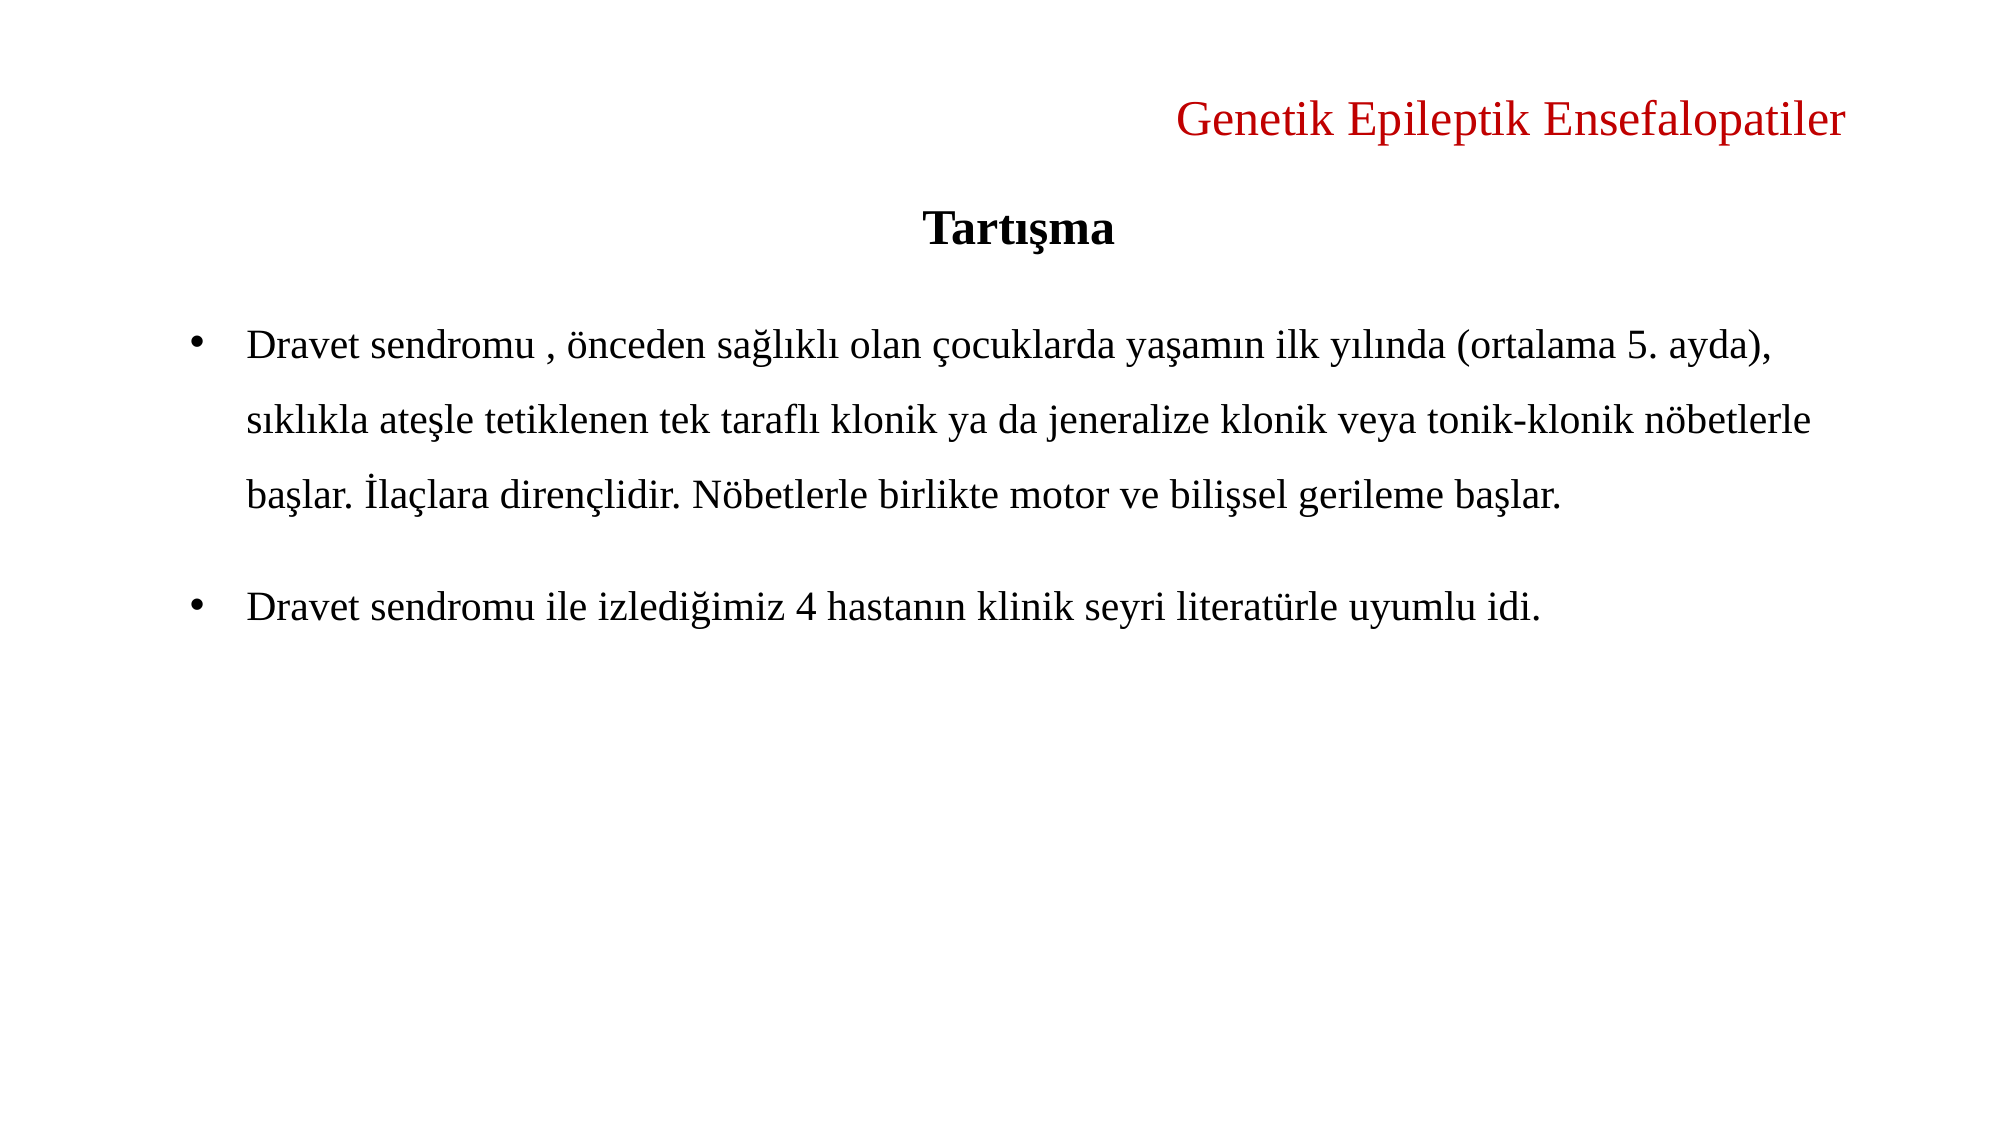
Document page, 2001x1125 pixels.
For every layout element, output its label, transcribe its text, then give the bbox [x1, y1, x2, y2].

title Genetik Epileptik Ensefalopatiler [137, 59, 1863, 156]
list Tartışma Dravet sendromu , önceden sağlıklı olan çocuklarda yaşamın ilk yılında (ortalama 5. ayda), sıklıkla ateşle tetiklenen tek taraflı klonik ya da jeneralize klonik veya tonik-klonik nöbetlerle başlar. İlaçlara dirençlidir. Nöbetlerle birlikte motor ve bilişsel gerileme başlar. Dravet sendromu ile izlediğimiz 4 hastanın klinik seyri literatürle uyumlu idi. [137, 156, 1863, 1064]
